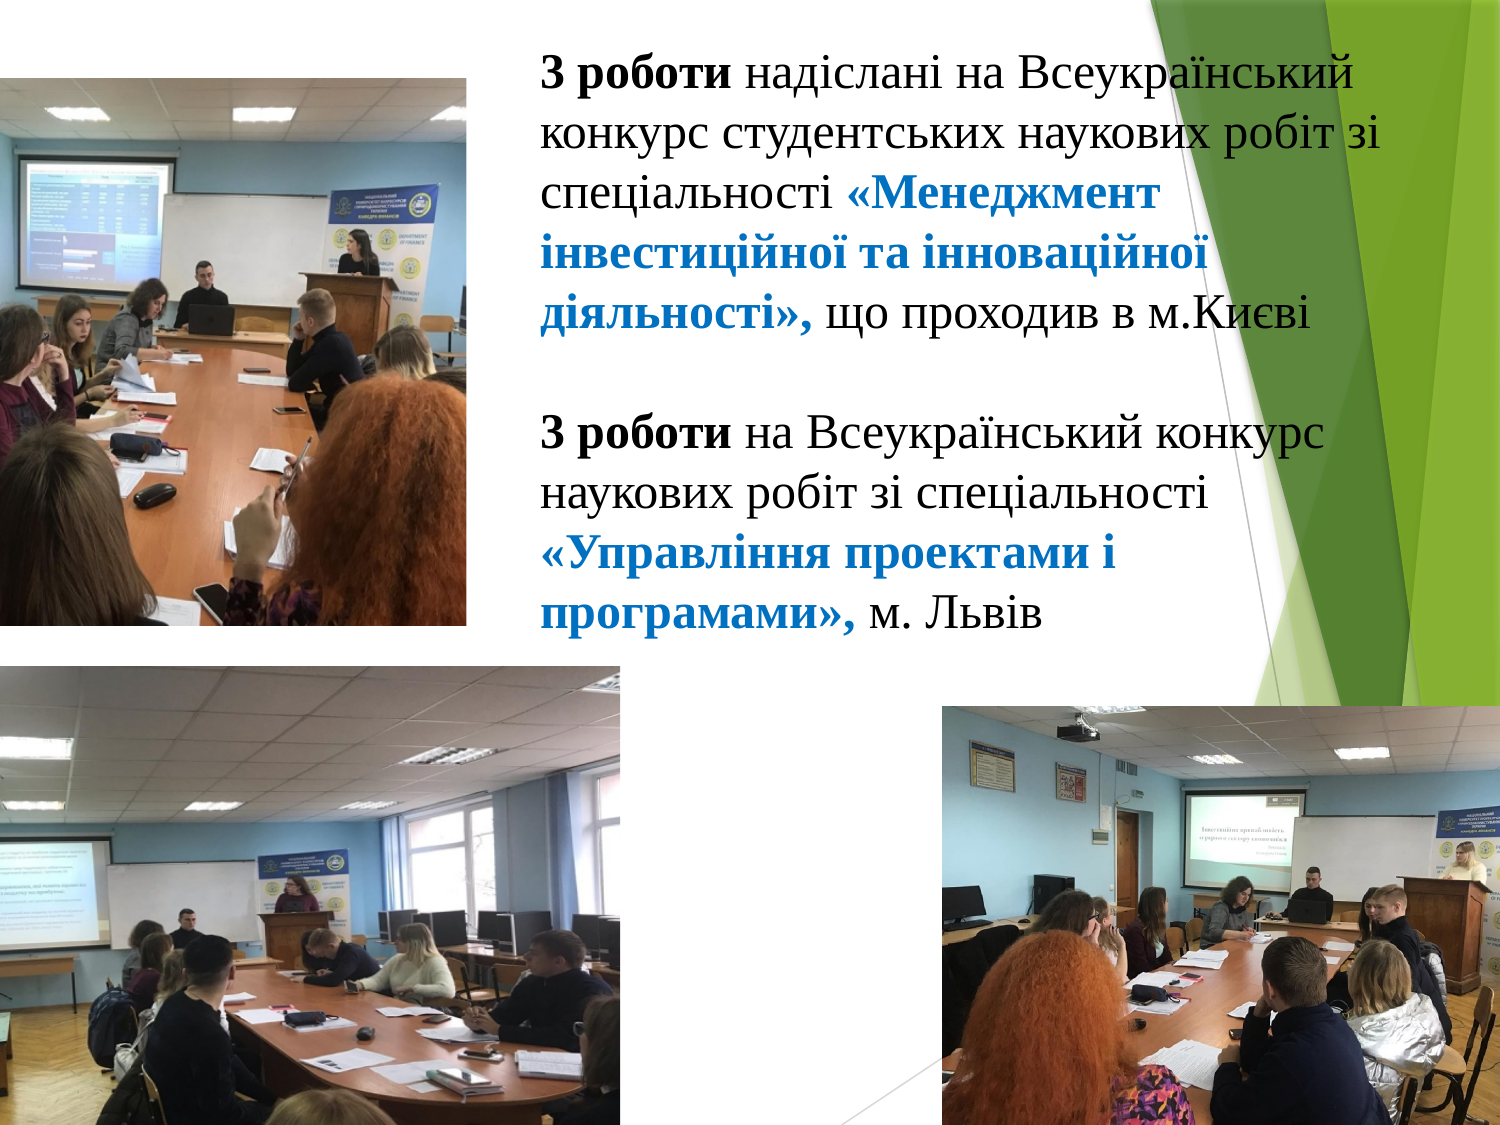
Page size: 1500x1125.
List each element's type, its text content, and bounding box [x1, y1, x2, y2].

picture [0, 77, 467, 627]
picture [941, 705, 1500, 1125]
text_box 3 роботи надіслані на Всеукраїнський конкурс студентських наукових робіт зі спеціальності «Менеджмент інвестиційної та інноваційної діяльності», що проходив в м.Києві 3 роботи на Всеукраїнський конкурс наукових робіт зі спеціальності «Управління проектами і програмами», м. Львів [525, 30, 1436, 646]
picture [0, 665, 621, 1125]
